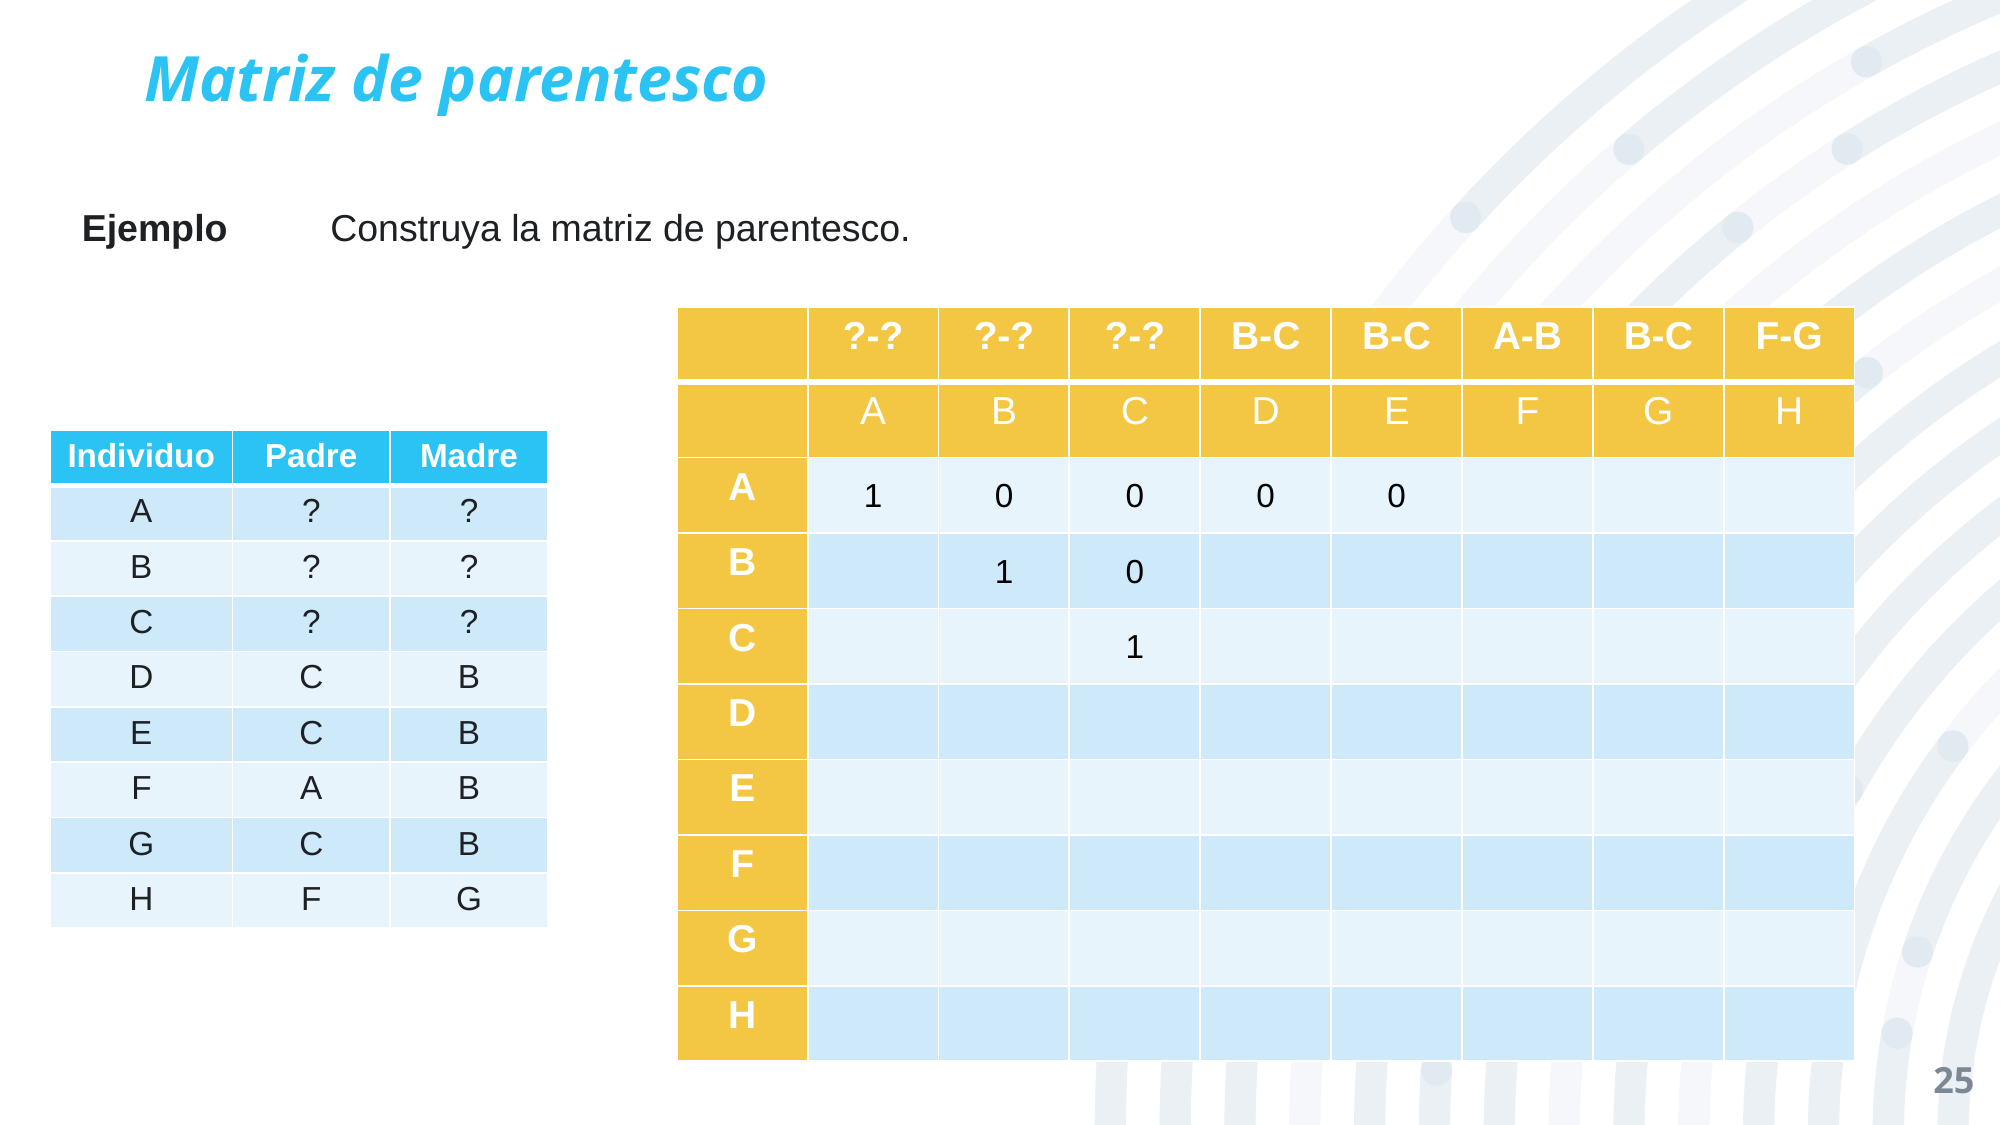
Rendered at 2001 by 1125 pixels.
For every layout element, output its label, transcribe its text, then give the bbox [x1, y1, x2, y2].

table_cell [1725, 685, 1854, 759]
table_cell [1725, 760, 1854, 834]
table_cell [1594, 458, 1723, 532]
table_cell [1201, 987, 1330, 1060]
table_cell E [51, 708, 232, 761]
table_cell [1070, 685, 1199, 759]
table_cell [809, 609, 938, 683]
table_header B-C [1594, 308, 1723, 379]
table_cell [1332, 836, 1461, 910]
table_cell A [678, 458, 807, 532]
table_cell B [51, 542, 232, 595]
table_cell [809, 911, 938, 985]
table_cell G [51, 818, 232, 872]
table_cell [1463, 609, 1592, 683]
table_cell 0 [939, 458, 1068, 532]
table_cell 1 [939, 534, 1068, 608]
table_cell [1070, 911, 1199, 985]
table_cell [1463, 760, 1592, 834]
table_cell [1463, 987, 1592, 1060]
table_cell [1201, 534, 1330, 608]
table_cell [1201, 836, 1330, 910]
table_cell D [51, 652, 232, 706]
table_cell [1594, 760, 1723, 834]
table_cell [1332, 760, 1461, 834]
table_cell A [51, 488, 232, 540]
table_cell H [678, 987, 807, 1060]
table_cell E [1332, 385, 1461, 457]
table_header Individuo [51, 431, 232, 483]
table_cell G [1594, 385, 1723, 457]
table_cell [1070, 987, 1199, 1060]
table_cell [809, 685, 938, 759]
table_cell [1725, 911, 1854, 985]
table_cell C [233, 818, 389, 872]
table_header ?-? [939, 308, 1068, 379]
table_cell [678, 385, 807, 457]
table_cell B [678, 534, 807, 608]
table_cell [939, 609, 1068, 683]
table_cell [939, 987, 1068, 1060]
text_box Ejemplo [67, 196, 299, 257]
table_header ?-? [809, 308, 938, 379]
table_cell [1594, 987, 1723, 1060]
table_cell [1725, 534, 1854, 608]
table_header F-G [1725, 308, 1854, 379]
text_box Construya la matriz de parentesco. [315, 196, 1478, 257]
table_header B-C [1201, 308, 1330, 379]
table_cell B [391, 763, 547, 817]
table_cell [1725, 836, 1854, 910]
table_cell C [233, 652, 389, 706]
table_cell [1594, 609, 1723, 683]
table_cell [1070, 836, 1199, 910]
table_cell A [809, 385, 938, 457]
table_cell ? [391, 542, 547, 595]
table_cell 1 [1070, 609, 1199, 683]
table_cell C [1070, 385, 1199, 457]
table_cell [939, 911, 1068, 985]
table_cell [1594, 685, 1723, 759]
table_cell G [678, 911, 807, 985]
table_cell [1201, 685, 1330, 759]
table_header Madre [391, 431, 547, 483]
table_cell [1332, 987, 1461, 1060]
table_header B-C [1332, 308, 1461, 379]
table_cell [1201, 760, 1330, 834]
table_cell B [391, 708, 547, 761]
table_cell ? [233, 597, 389, 651]
table_cell [809, 760, 938, 834]
table_cell [809, 987, 938, 1060]
table_cell F [233, 874, 389, 927]
table_cell ? [391, 488, 547, 540]
title Matriz de parentesco [144, 0, 1682, 116]
table_cell F [1463, 385, 1592, 457]
table_cell [1725, 609, 1854, 683]
table_cell C [678, 609, 807, 683]
table_cell [1463, 836, 1592, 910]
table_cell E [678, 760, 807, 834]
slide_number 25 [1854, 1038, 1975, 1125]
table_cell [809, 836, 938, 910]
table_cell [1332, 685, 1461, 759]
table_cell [1463, 458, 1592, 532]
table_cell ? [233, 488, 389, 540]
table_cell D [1201, 385, 1330, 457]
table_cell [1463, 534, 1592, 608]
table_cell [1463, 911, 1592, 985]
table_cell ? [233, 542, 389, 595]
table_cell 0 [1201, 458, 1330, 532]
table_cell [809, 534, 938, 608]
table_cell [1463, 685, 1592, 759]
table_cell [1725, 458, 1854, 532]
table_cell D [678, 685, 807, 759]
table_cell [1594, 836, 1723, 910]
table_cell ? [391, 597, 547, 651]
table_cell C [233, 708, 389, 761]
table_cell B [391, 818, 547, 872]
table_cell F [51, 763, 232, 817]
table_header A-B [1463, 308, 1592, 379]
table_cell [1594, 911, 1723, 985]
table_cell [939, 836, 1068, 910]
table_header [678, 308, 807, 379]
table_cell [939, 685, 1068, 759]
table_cell [1725, 987, 1854, 1060]
table_cell 1 [809, 458, 938, 532]
table_cell C [51, 597, 232, 651]
table_cell [1332, 911, 1461, 985]
table_cell [1201, 609, 1330, 683]
table_cell [1070, 760, 1199, 834]
table_cell A [233, 763, 389, 817]
table_cell H [1725, 385, 1854, 457]
table_cell 0 [1070, 458, 1199, 532]
table_cell [939, 760, 1068, 834]
table_header ?-? [1070, 308, 1199, 379]
table_cell 0 [1070, 534, 1199, 608]
table_cell [1594, 534, 1723, 608]
table_cell B [939, 385, 1068, 457]
table_cell H [51, 874, 232, 927]
table_cell [1332, 534, 1461, 608]
table_cell B [391, 652, 547, 706]
table_header Padre [233, 431, 389, 483]
table_cell [1201, 911, 1330, 985]
table_cell 0 [1332, 458, 1461, 532]
table_cell G [391, 874, 547, 927]
table_cell F [678, 836, 807, 910]
table_cell [1332, 609, 1461, 683]
